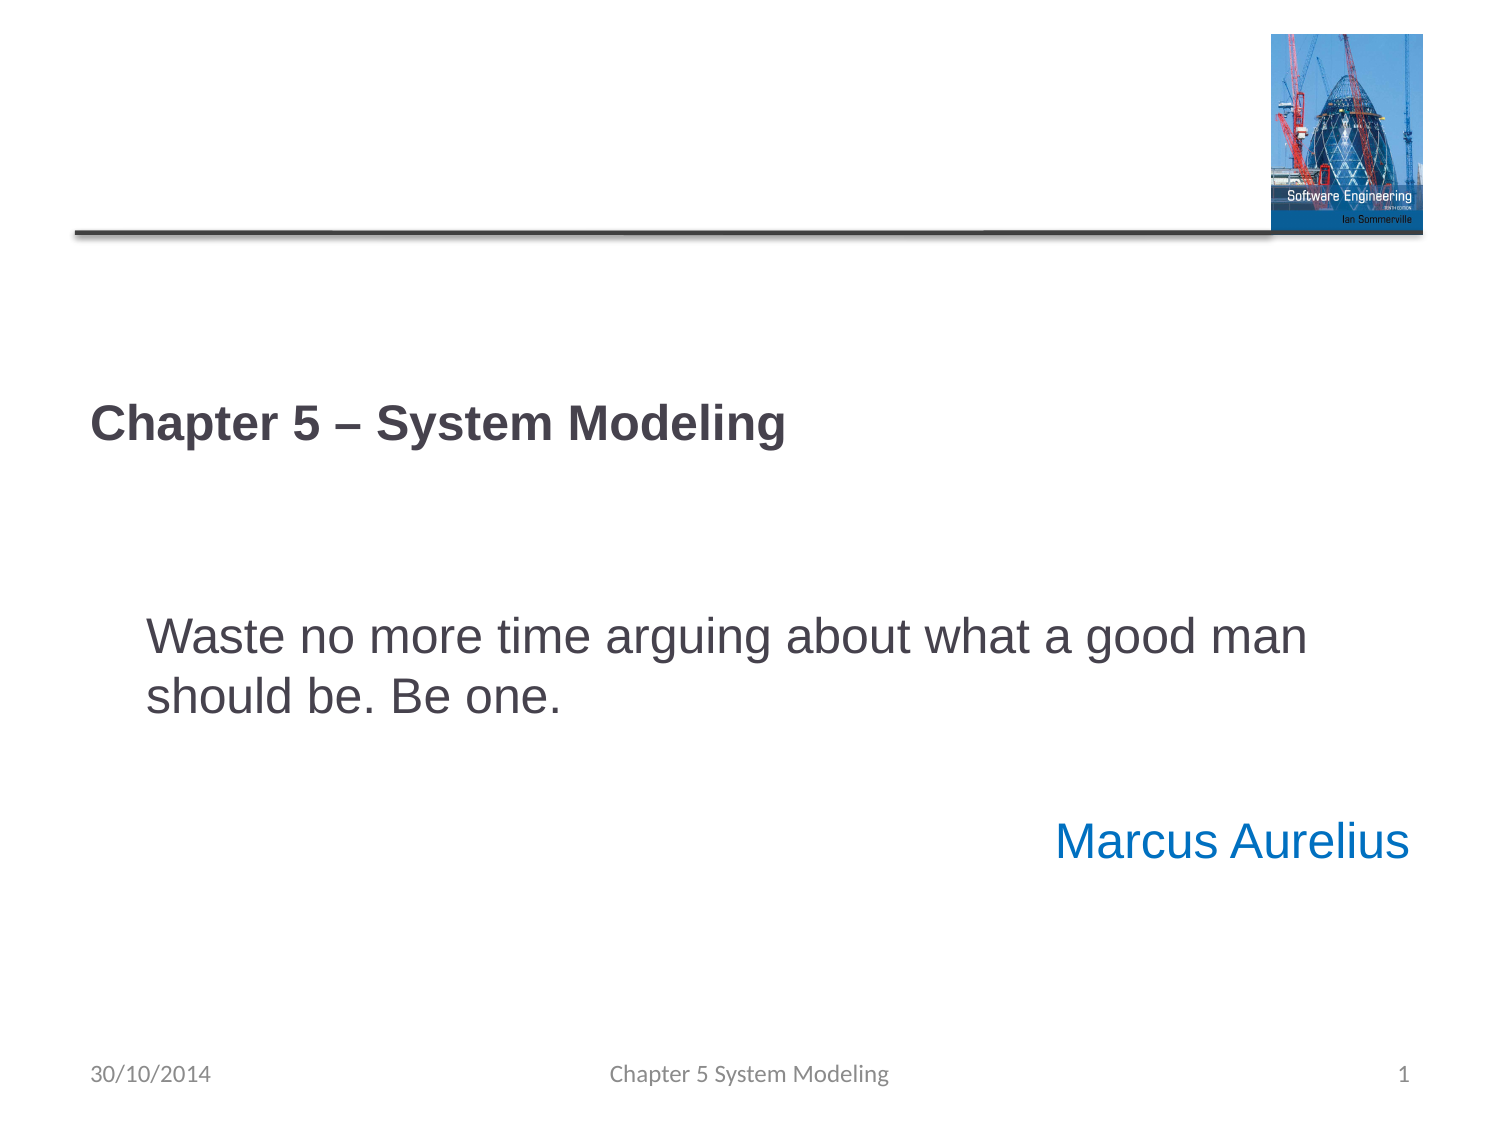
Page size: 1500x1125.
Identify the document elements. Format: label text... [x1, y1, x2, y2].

footer Chapter 5 System Modeling [512, 1042, 988, 1103]
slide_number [75, 1042, 425, 1103]
list Waste no more time arguing about what a good man should be. Be one. Marcus Aurelius [75, 595, 1425, 1005]
title Chapter 5 – System Modeling [74, 326, 1272, 515]
picture [1271, 34, 1423, 230]
slide_number 1 [1074, 1042, 1425, 1103]
